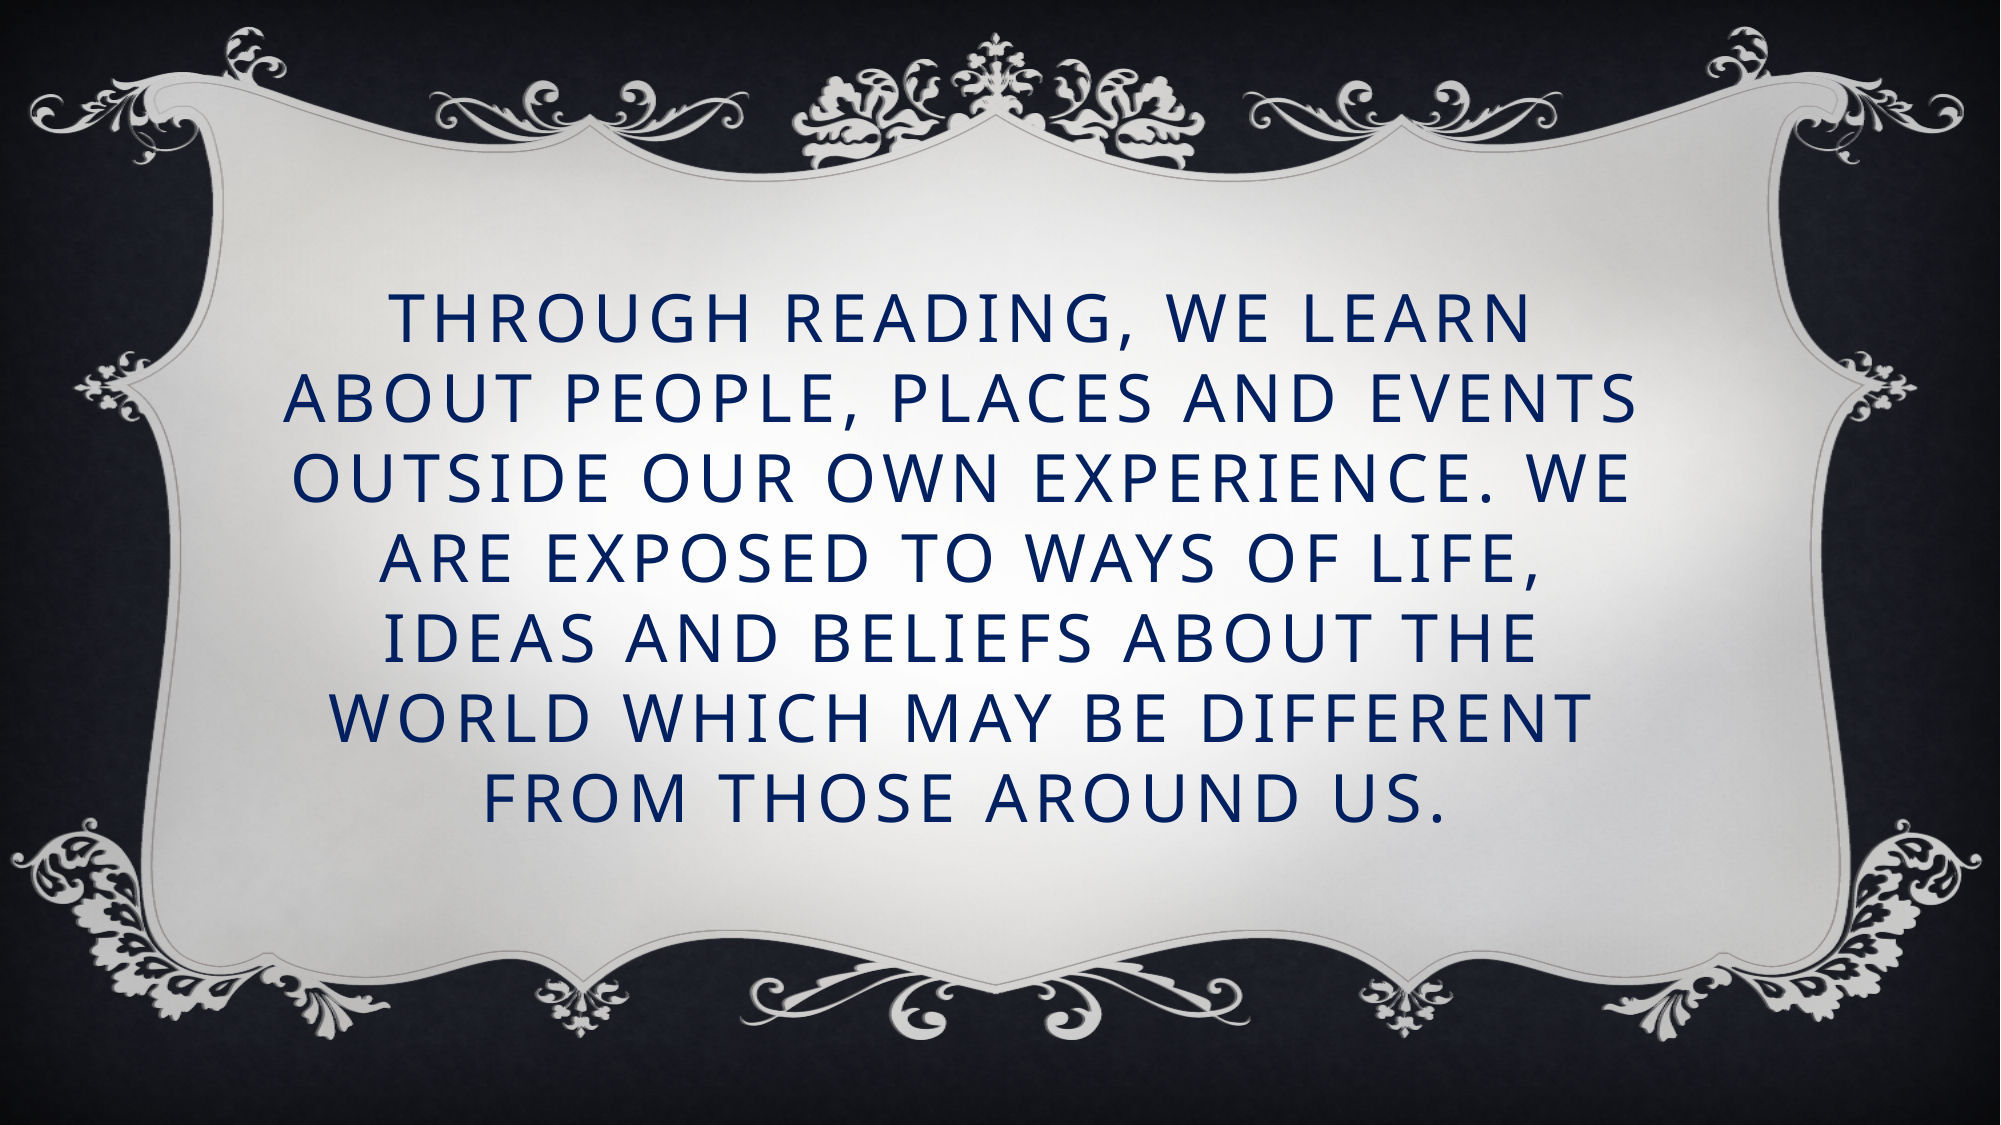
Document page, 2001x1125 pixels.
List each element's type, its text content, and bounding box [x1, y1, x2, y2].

title Through reading, we learn about people, places and events outside our own experience. We are exposed to ways of life, ideas and beliefs about the world which may be different from those around us. [252, 0, 1677, 844]
picture [0, 0, 2000, 1125]
